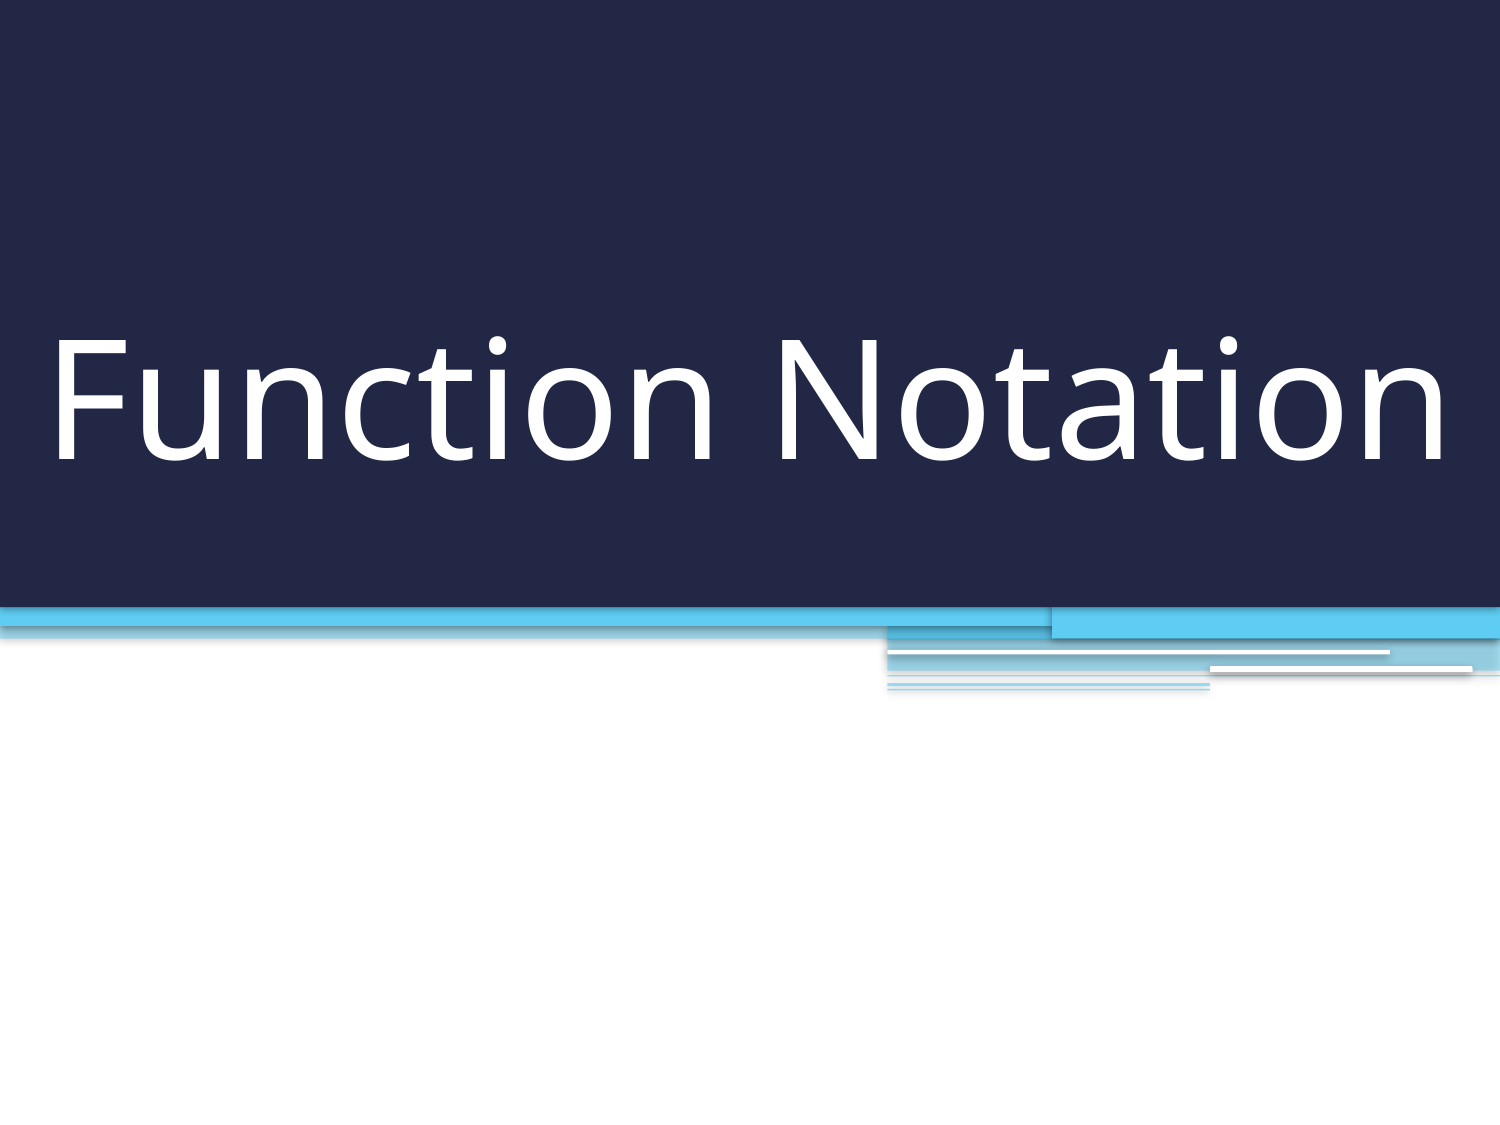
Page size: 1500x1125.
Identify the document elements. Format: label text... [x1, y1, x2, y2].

title Function Notation [24, 99, 1475, 500]
